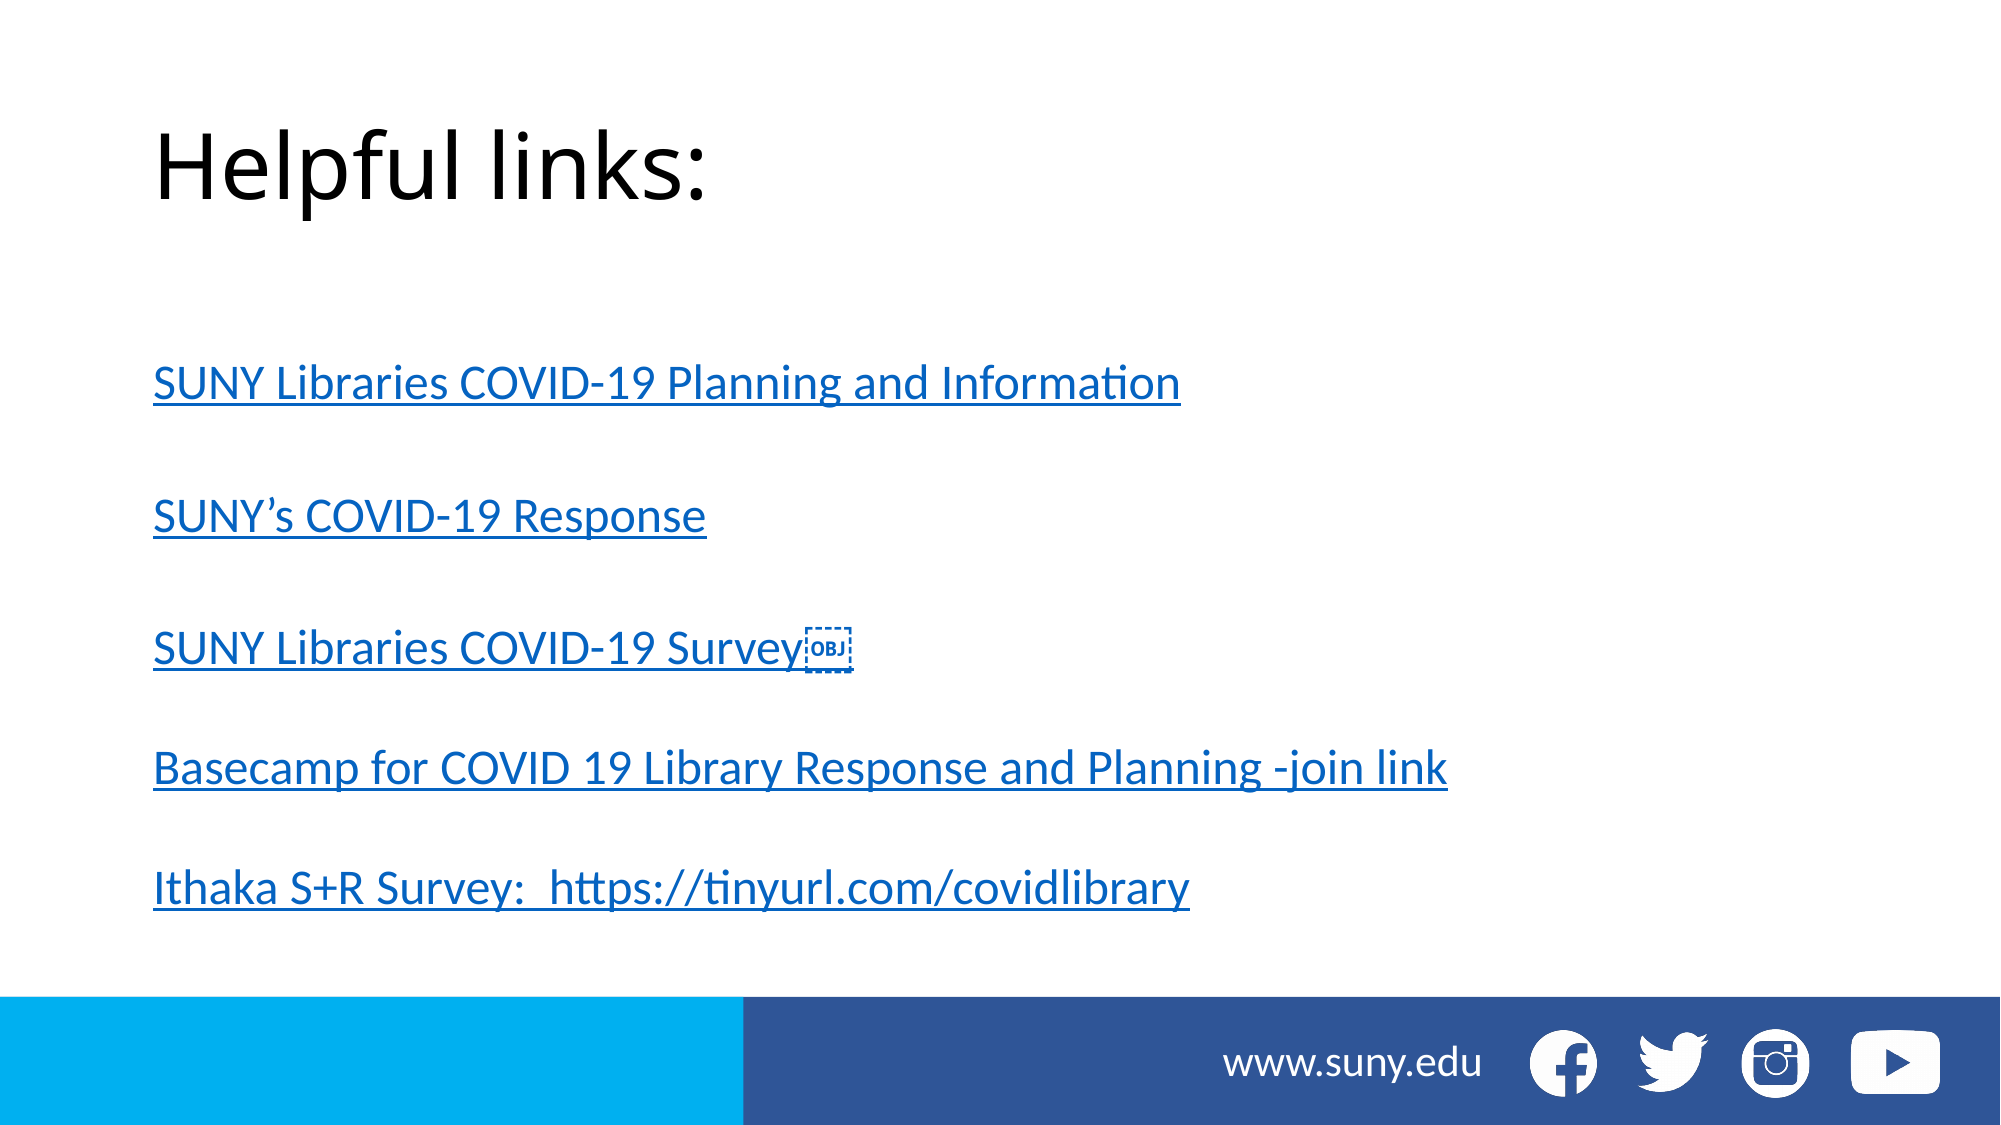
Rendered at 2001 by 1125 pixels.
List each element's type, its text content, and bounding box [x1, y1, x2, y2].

text_box [0, 996, 744, 1125]
list [137, 268, 1672, 974]
title Helpful links: [137, 59, 898, 268]
text_box SUNY Libraries COVID-19 Planning and Information SUNY’s COVID-19 Response SUNY Libraries COVID-19 Survey￼ Basecamp for COVID 19 Library Response and Planning -join link Ithaka S+R Survey: https://tinyurl.com/covidlibrary [138, 281, 1478, 1025]
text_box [1029, 1025, 1940, 1098]
text_box [744, 996, 2000, 1125]
